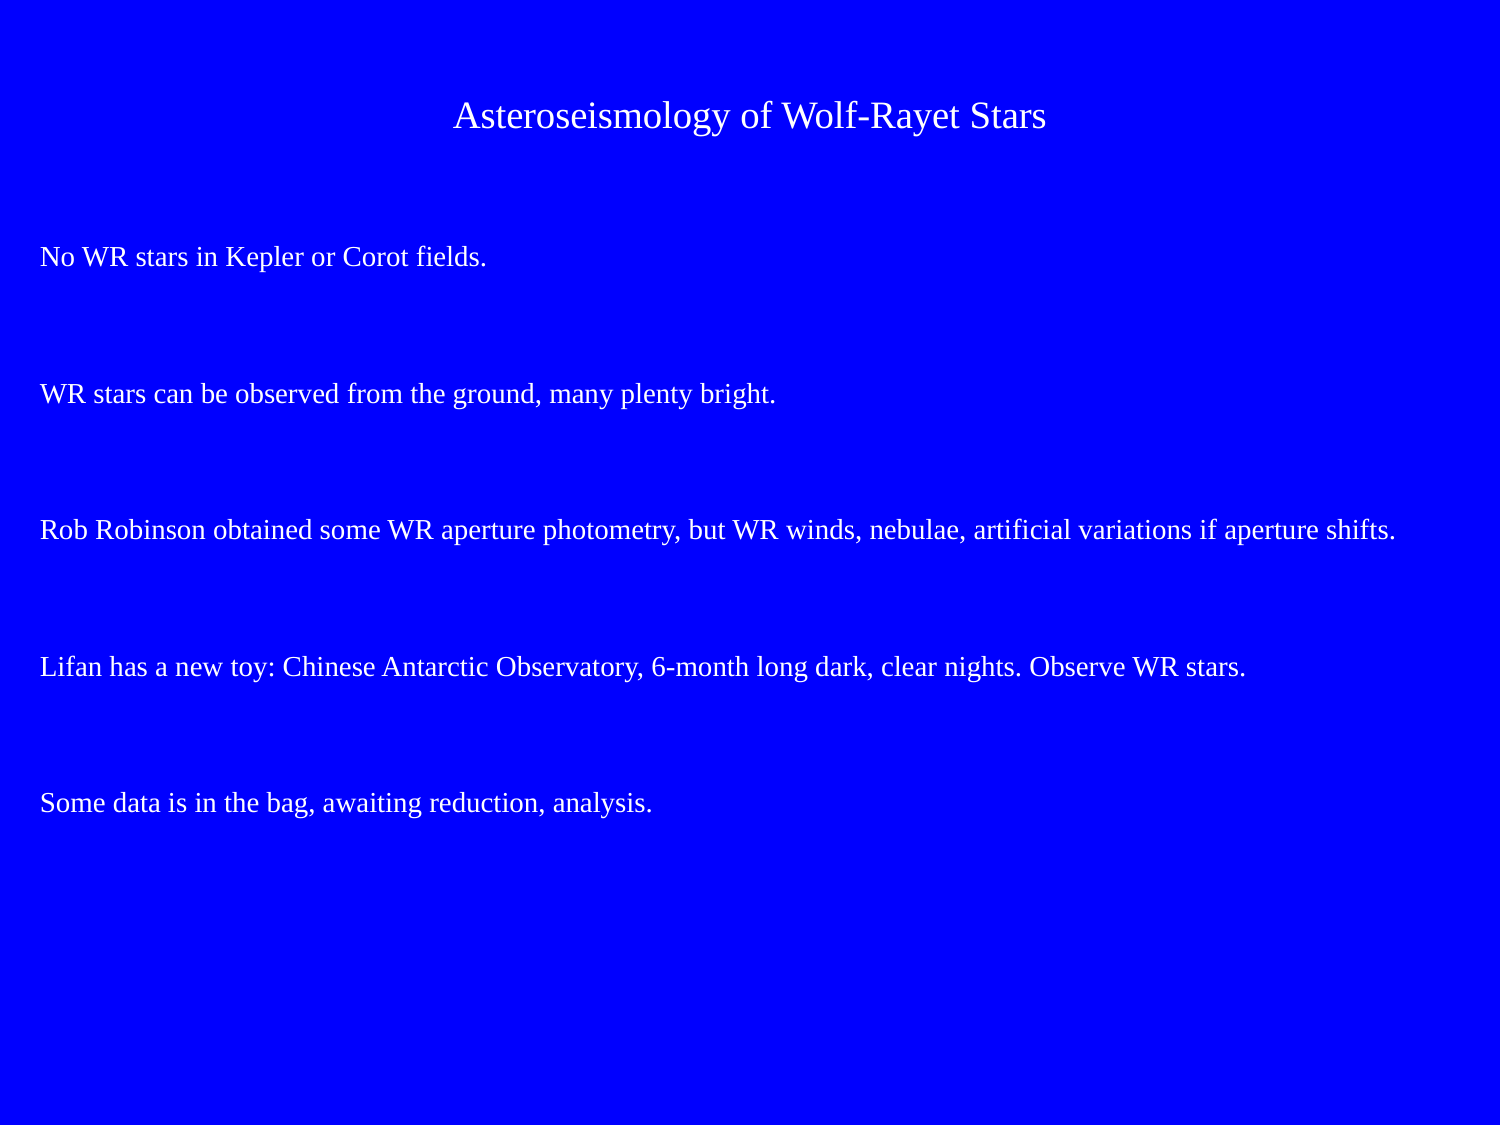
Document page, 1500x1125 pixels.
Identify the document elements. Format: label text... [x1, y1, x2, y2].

text_box Asteroseismology of Wolf-Rayet Stars No WR stars in Kepler or Corot fields. WR stars can be observed from the ground, many plenty bright. Rob Robinson obtained some WR aperture photometry, but WR winds, nebulae, artificial variations if aperture shifts. Lifan has a new toy: Chinese Antarctic Observatory, 6-month long dark, clear nights. Observe WR stars. Some data is in the bag, awaiting reduction, analysis. [24, 37, 1475, 826]
